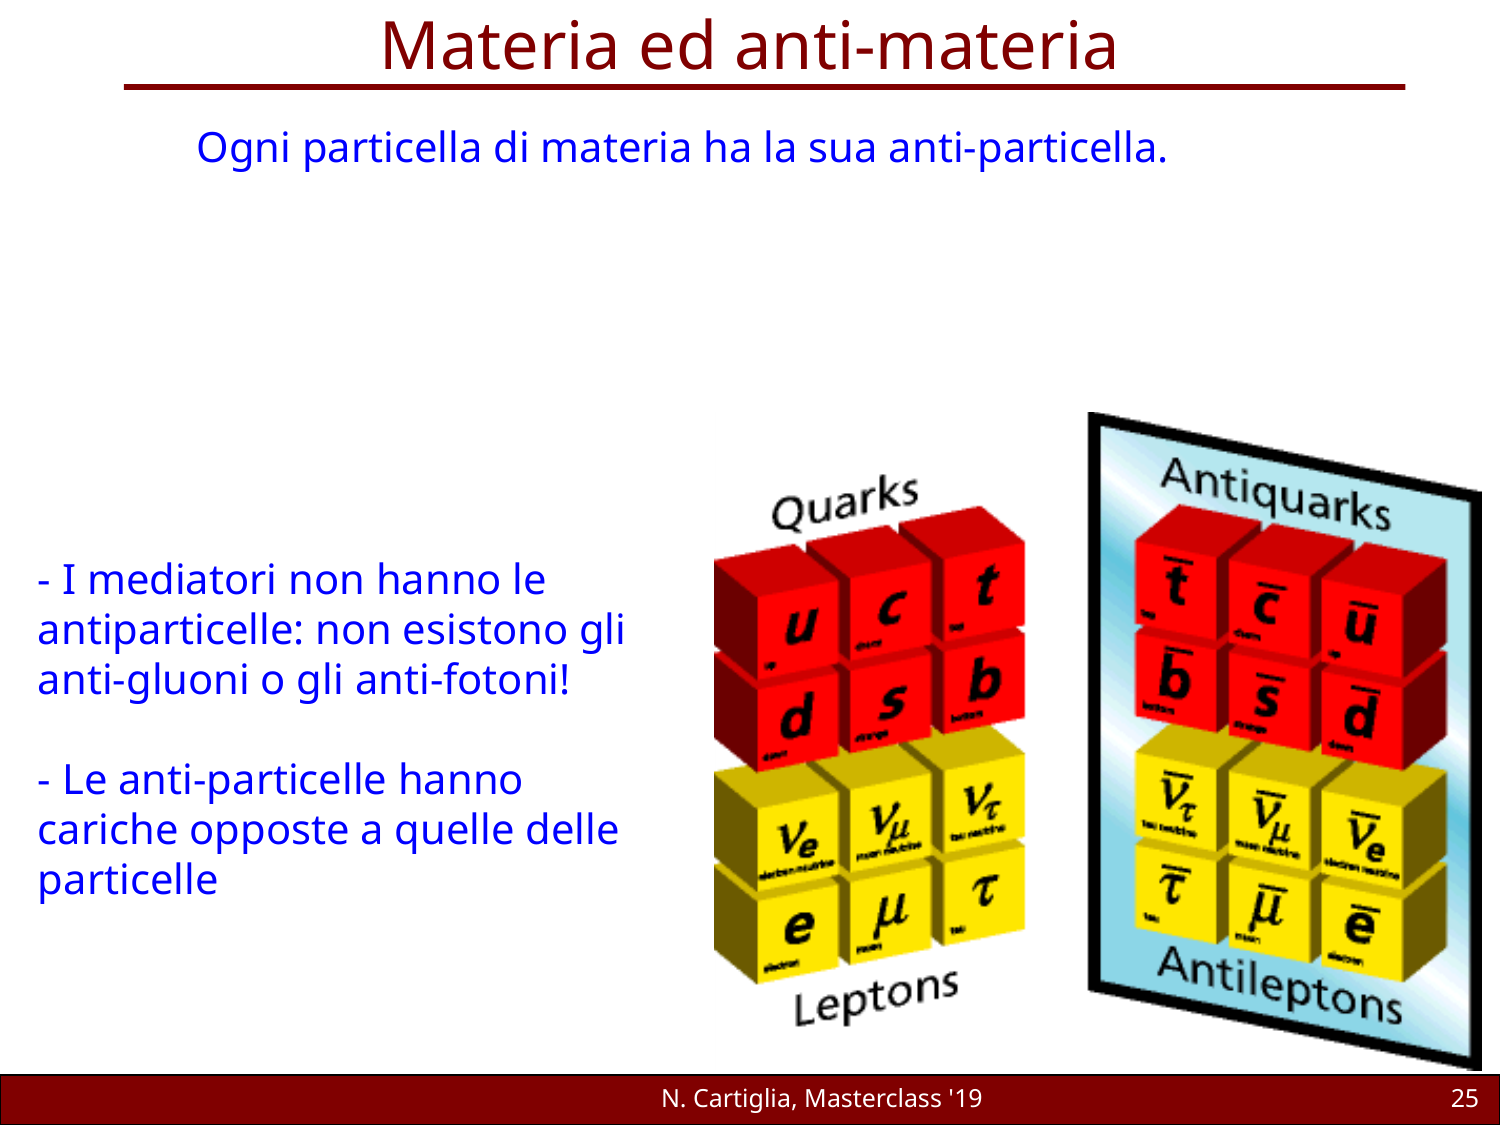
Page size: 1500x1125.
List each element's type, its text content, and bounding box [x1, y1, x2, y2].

text_box - I mediatori non hanno le antiparticelle: non esistono gli anti-gluoni o gli anti-fotoni! - Le anti-particelle hanno cariche opposte a quelle delle particelle [23, 500, 661, 911]
text_box Materia ed anti-materia [0, 0, 1500, 91]
picture [714, 412, 1483, 1071]
slide_number 25 [1181, 1074, 1495, 1125]
footer N. Cartiglia, Masterclass '19 [513, 1074, 1131, 1125]
text_box Ogni particella di materia ha la sua anti-particella. [182, 113, 1400, 178]
